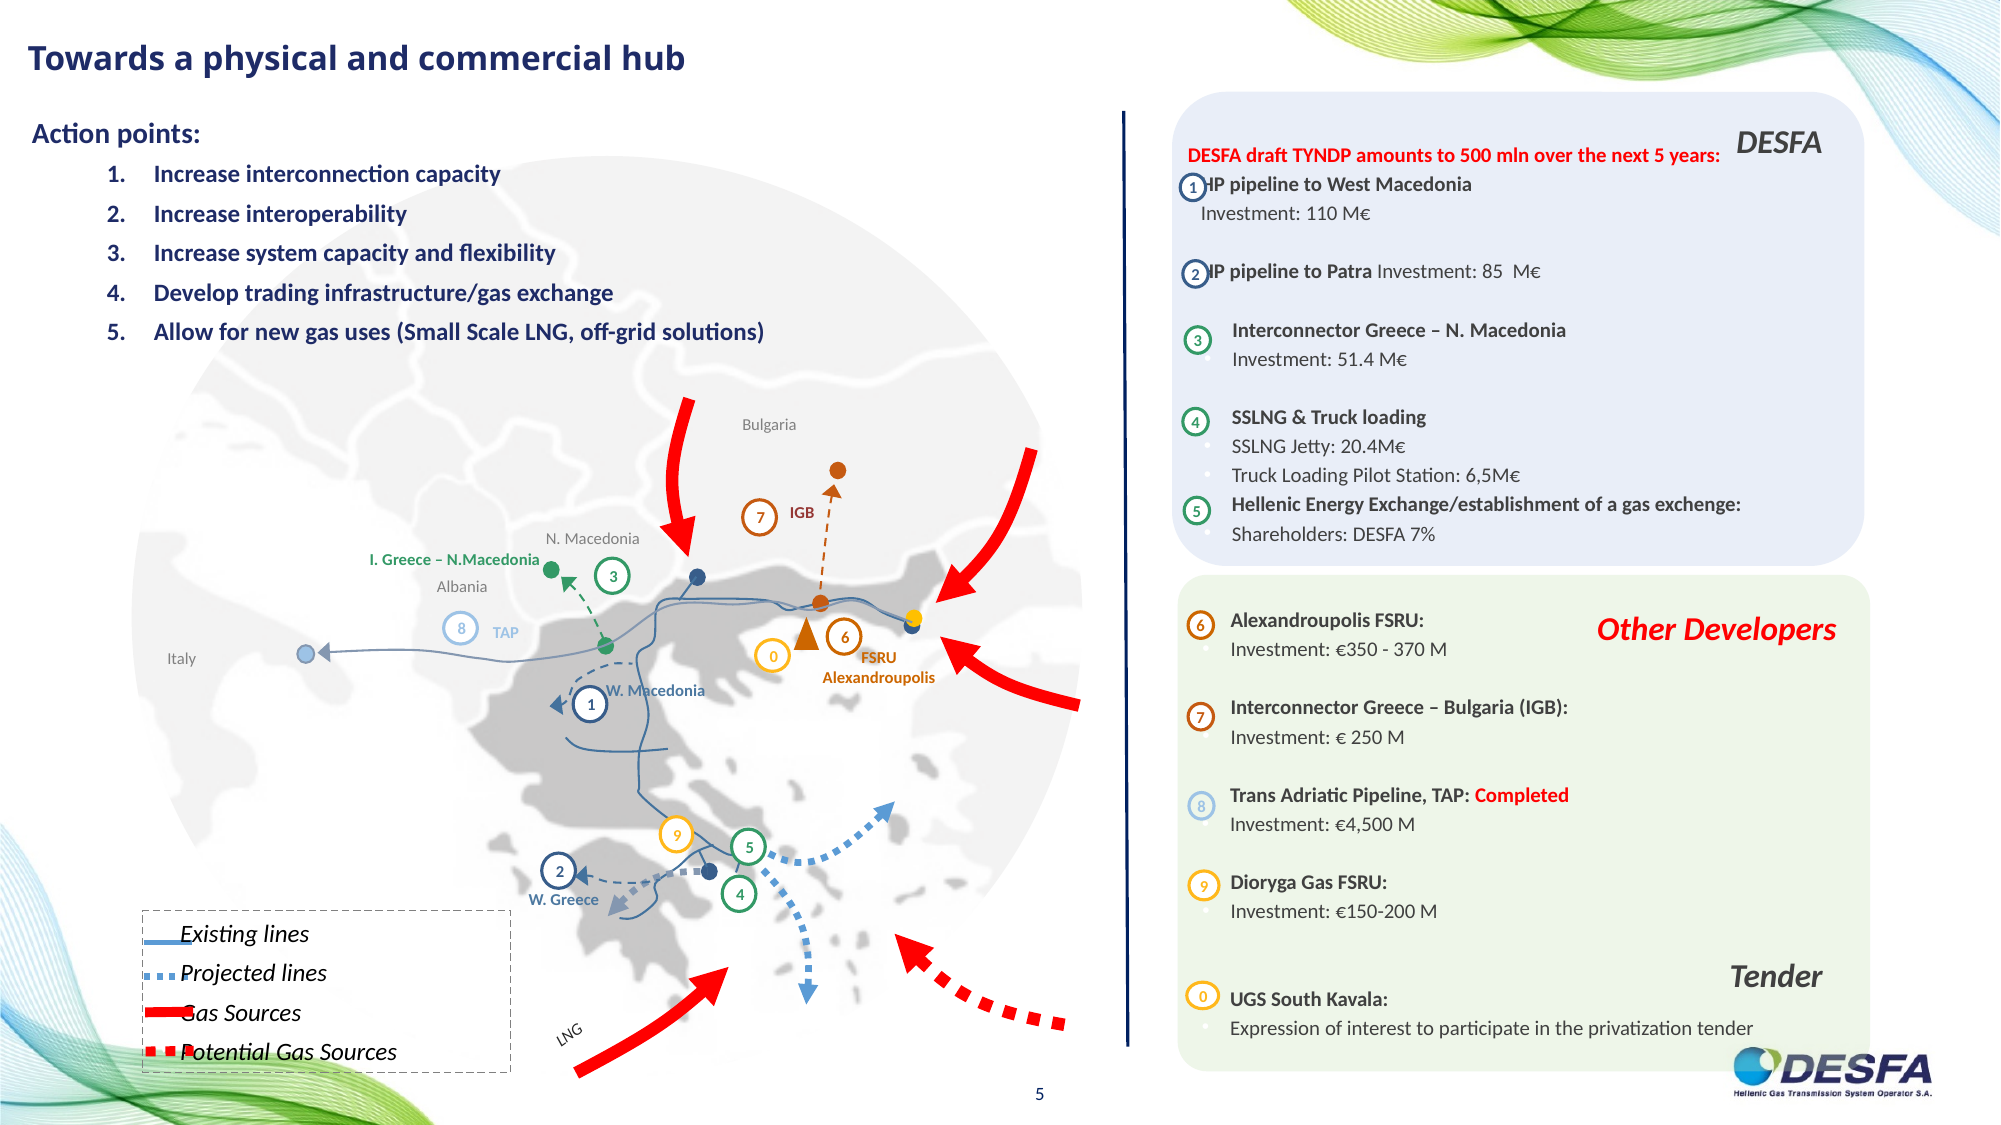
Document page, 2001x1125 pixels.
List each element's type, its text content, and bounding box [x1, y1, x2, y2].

text_box Towards a physical and commercial hub [12, 29, 1419, 85]
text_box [1123, 110, 1128, 1047]
picture [0, 0, 2000, 1125]
text_box Action points: Increase interconnection capacity Increase interoperability Increase system capacity and flexibility Develop trading infrastructure/gas exchange Allow for new gas uses (Small Scale LNG, off-grid solutions) [16, 106, 1096, 273]
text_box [68, 155, 1083, 1079]
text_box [1177, 574, 1871, 1072]
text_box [1172, 91, 1865, 566]
